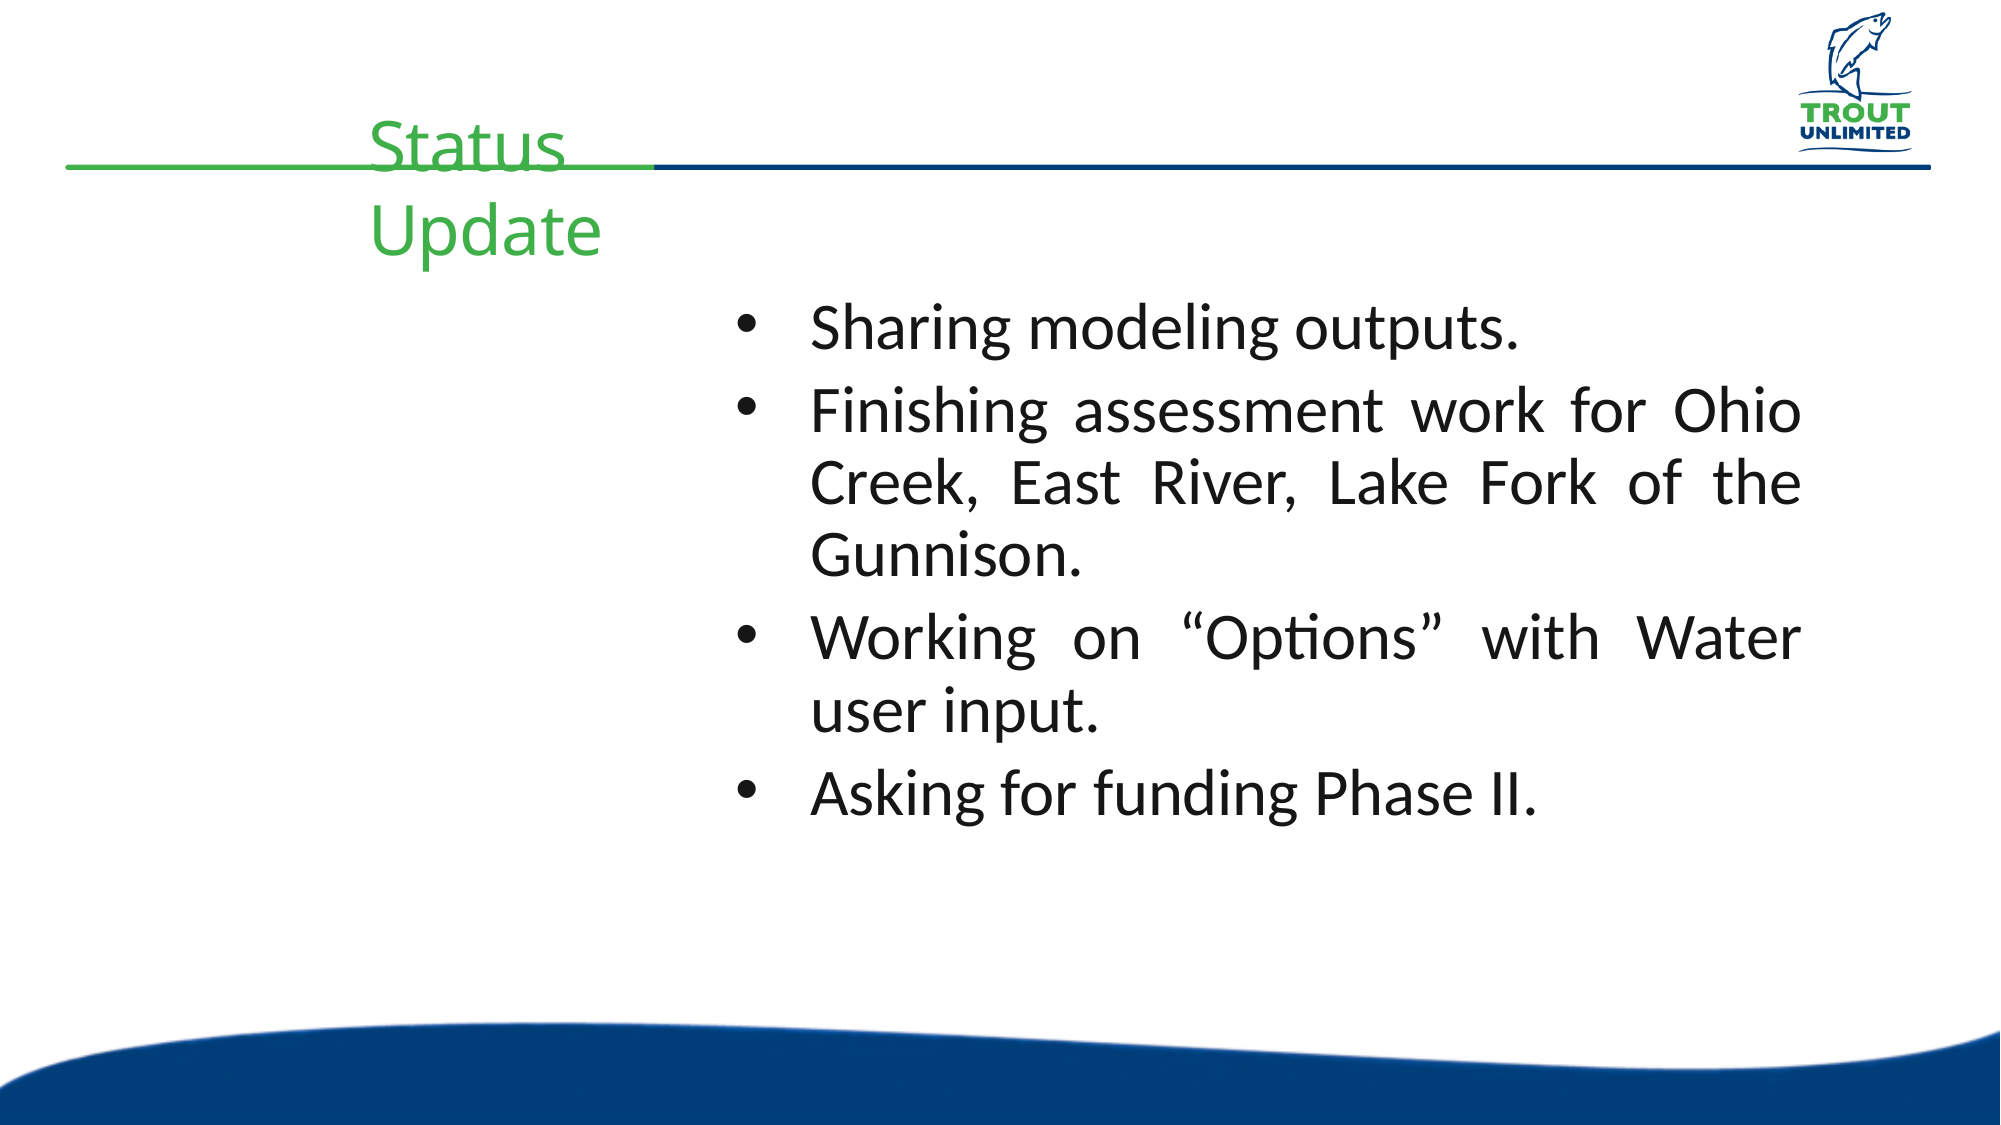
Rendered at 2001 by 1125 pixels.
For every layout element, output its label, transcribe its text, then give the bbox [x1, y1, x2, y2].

picture [0, 997, 2000, 1125]
picture [59, 156, 366, 180]
title Status Update [366, 100, 784, 291]
picture [784, 0, 1941, 180]
text_box Sharing modeling outputs. Finishing assessment work for Ohio Creek, East River, Lake Fork of the Gunnison. Working on “Options” with Water user input. Asking for funding Phase II. [733, 279, 1857, 925]
